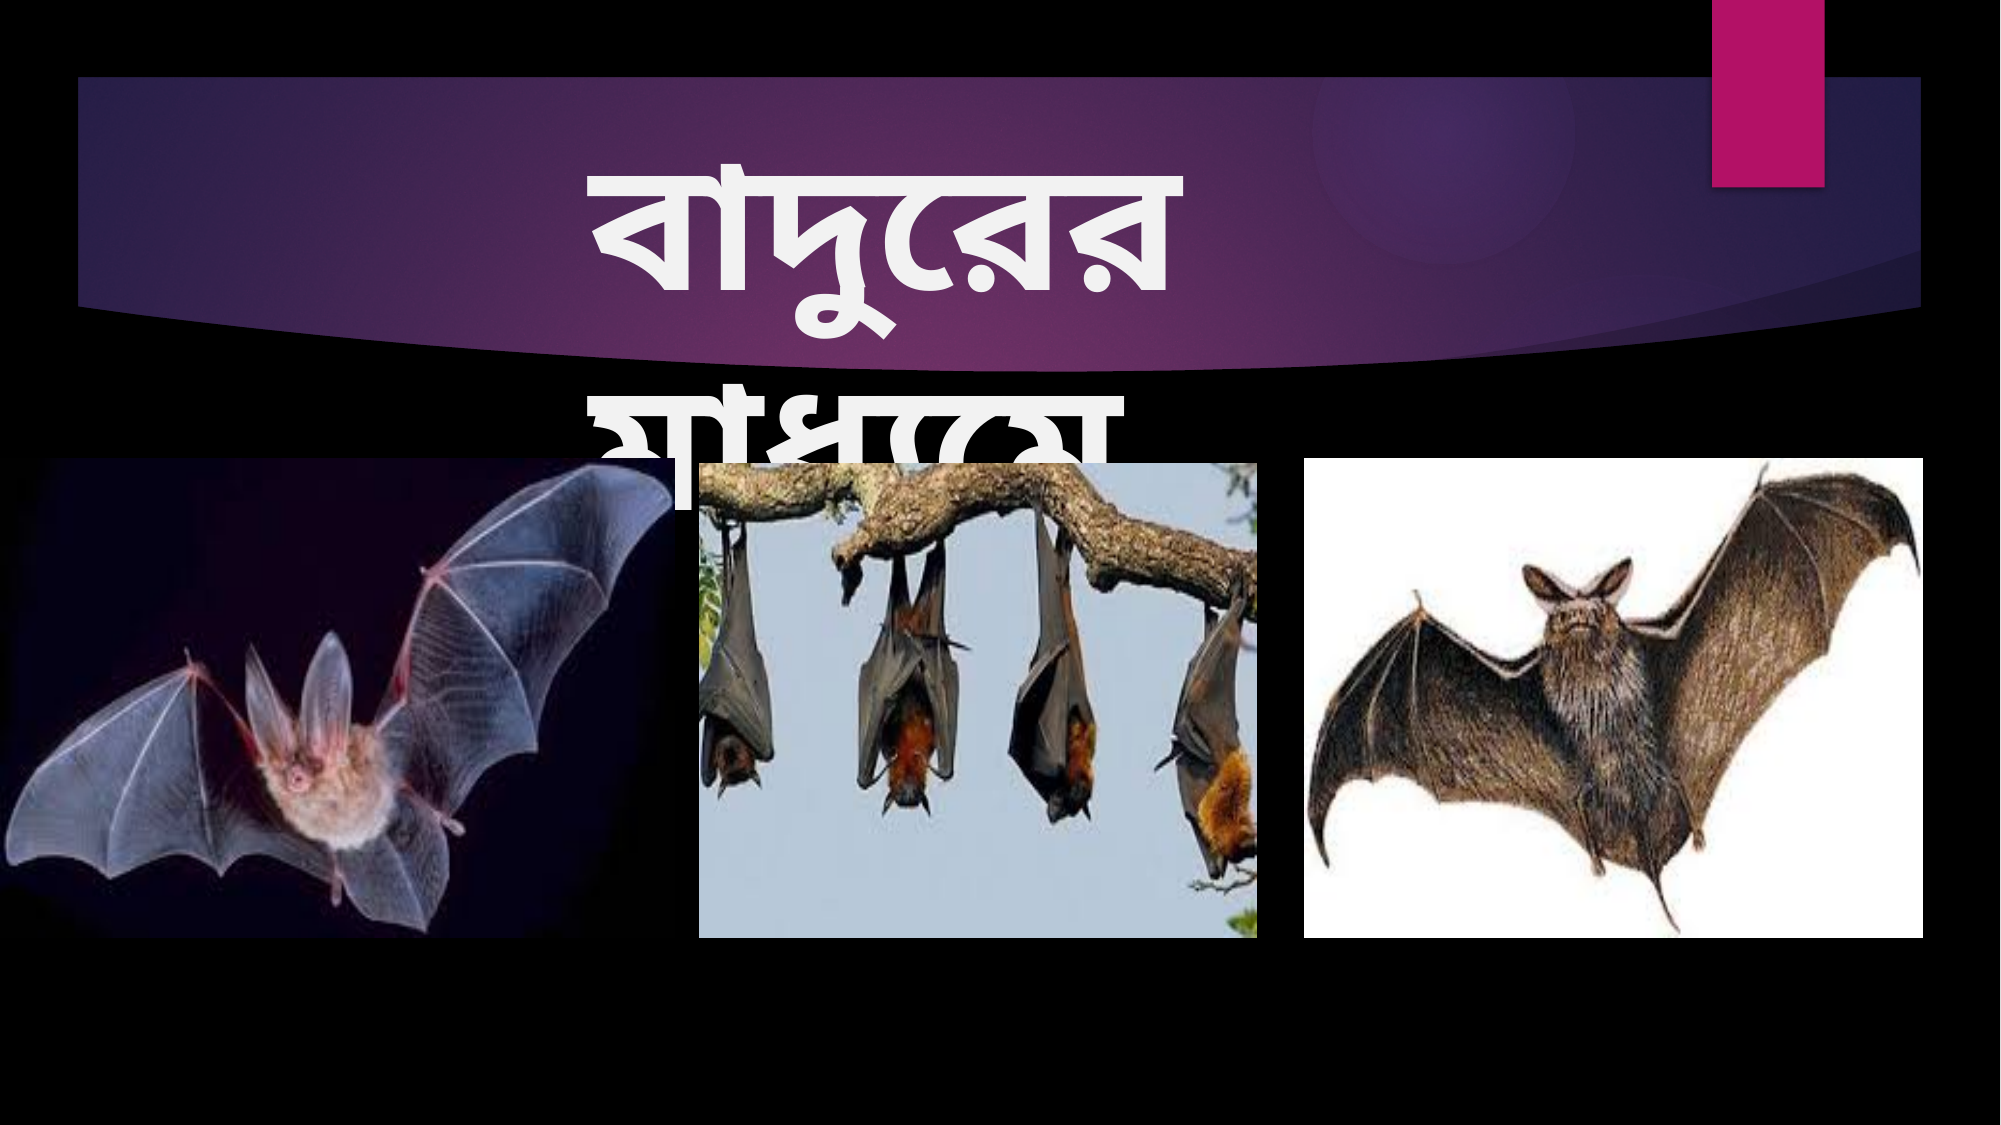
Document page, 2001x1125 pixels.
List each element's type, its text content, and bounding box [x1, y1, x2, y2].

picture [0, 458, 676, 938]
picture [1304, 458, 1923, 938]
picture [699, 463, 1258, 938]
text_box বাদুরের মাধ্যমে [574, 99, 1535, 555]
